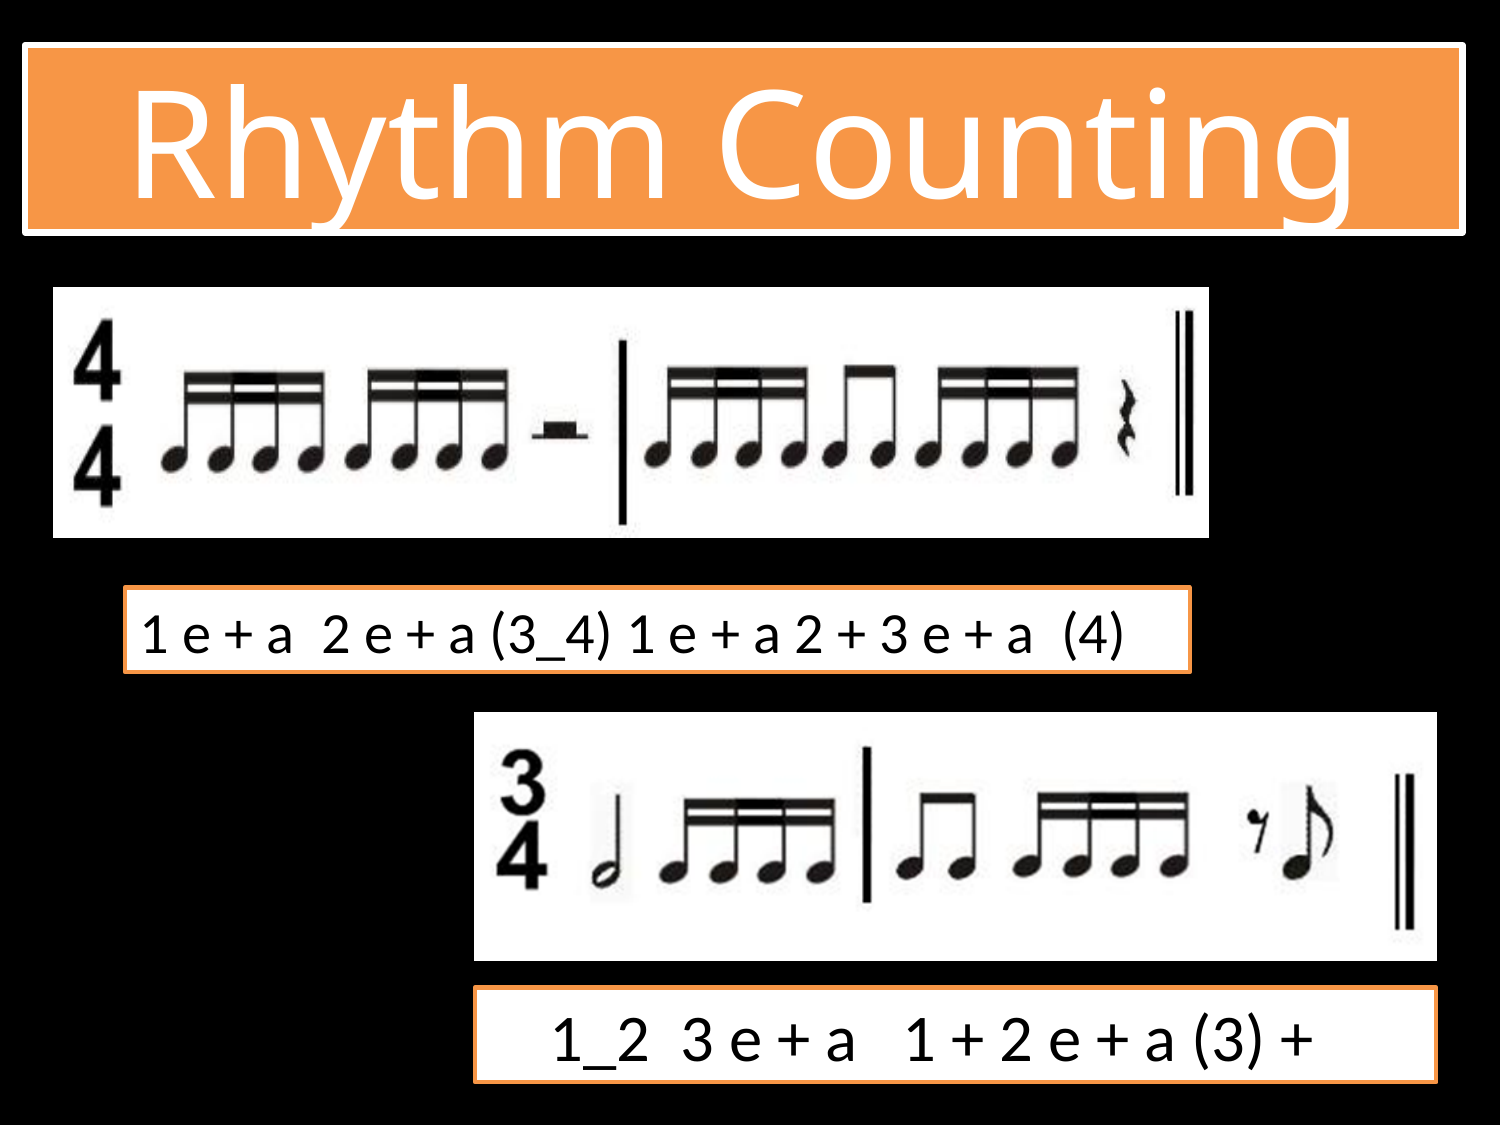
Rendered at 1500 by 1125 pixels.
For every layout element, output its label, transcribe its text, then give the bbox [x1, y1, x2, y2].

text_box 1 e + a 2 e + a (3_4) 1 e + a 2 + 3 e + a (4) [123, 585, 1192, 674]
text_box 1_2 3 e + a 1 + 2 e + a (3) + [473, 985, 1438, 1084]
picture [53, 287, 1209, 538]
title Rhythm Counting [22, 42, 1466, 236]
picture [474, 712, 1437, 962]
